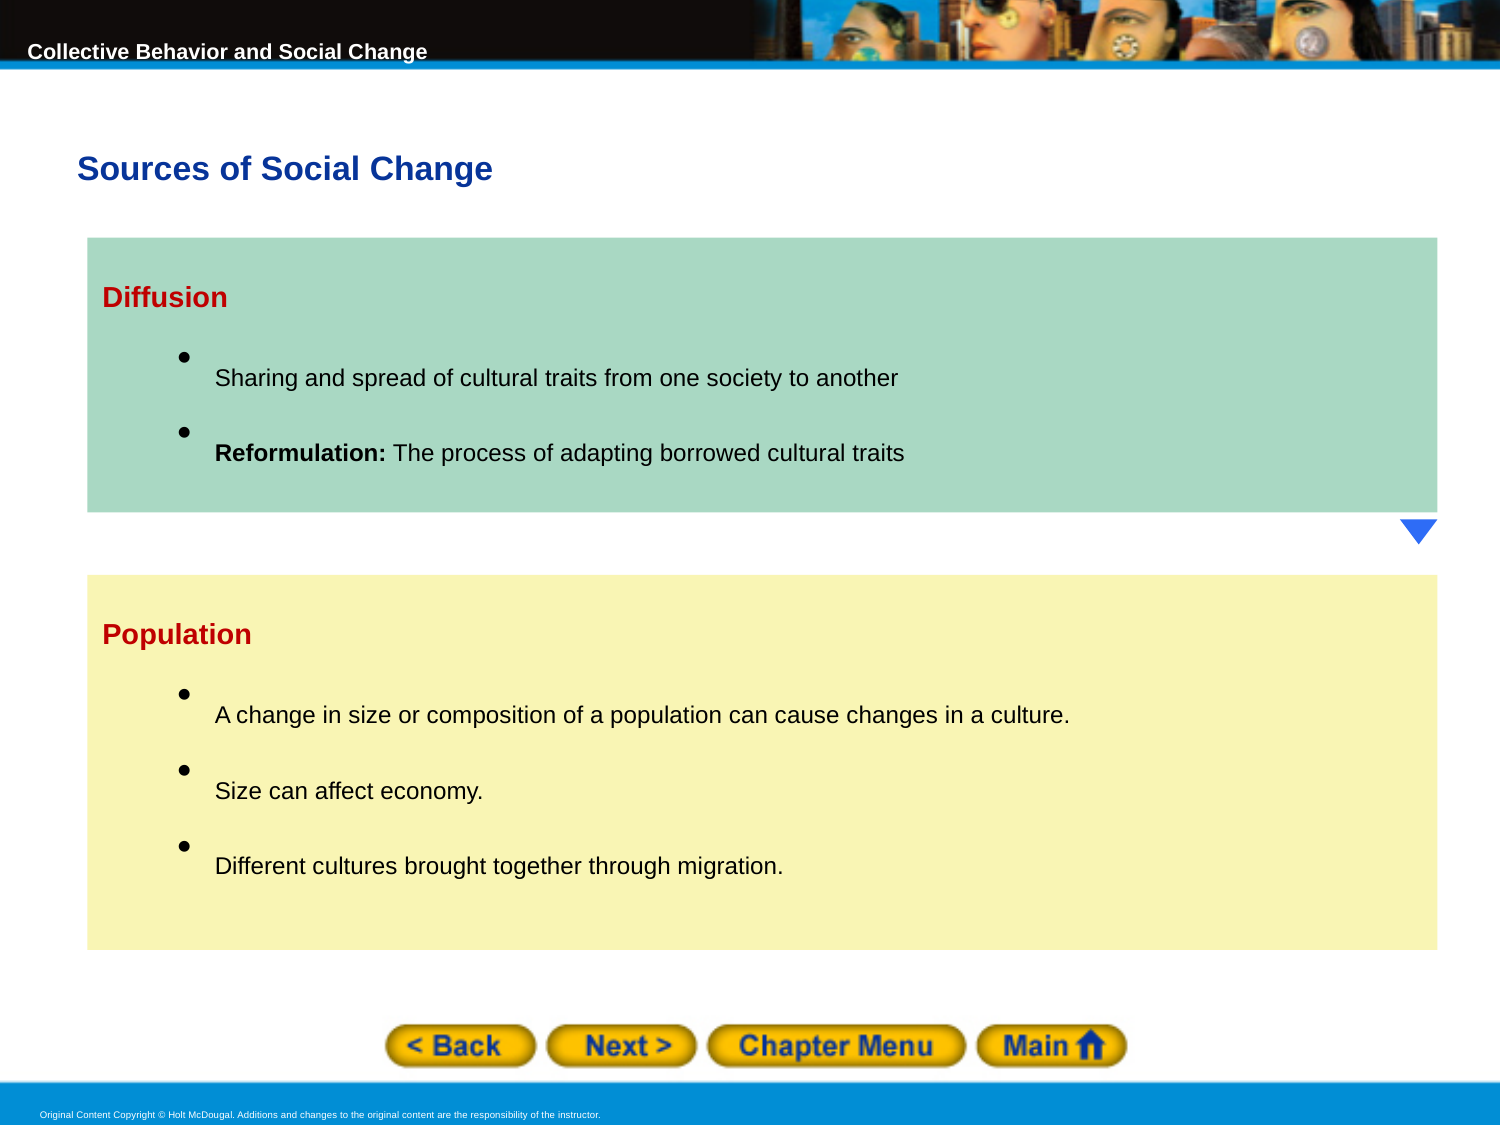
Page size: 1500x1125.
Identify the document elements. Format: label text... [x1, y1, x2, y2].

picture [0, 69, 1500, 1083]
text_box Sources of Social Change [62, 99, 1400, 188]
text_box Diffusion Sharing and spread of cultural traits from one society to another Reformulation: The process of adapting borrowed cultural traits [87, 237, 1438, 513]
text_box [1399, 519, 1438, 545]
picture [0, 0, 1500, 62]
text_box Population A change in size or composition of a population can cause changes in a culture. Size can affect economy. Different cultures brought together through migration. [87, 574, 1438, 950]
